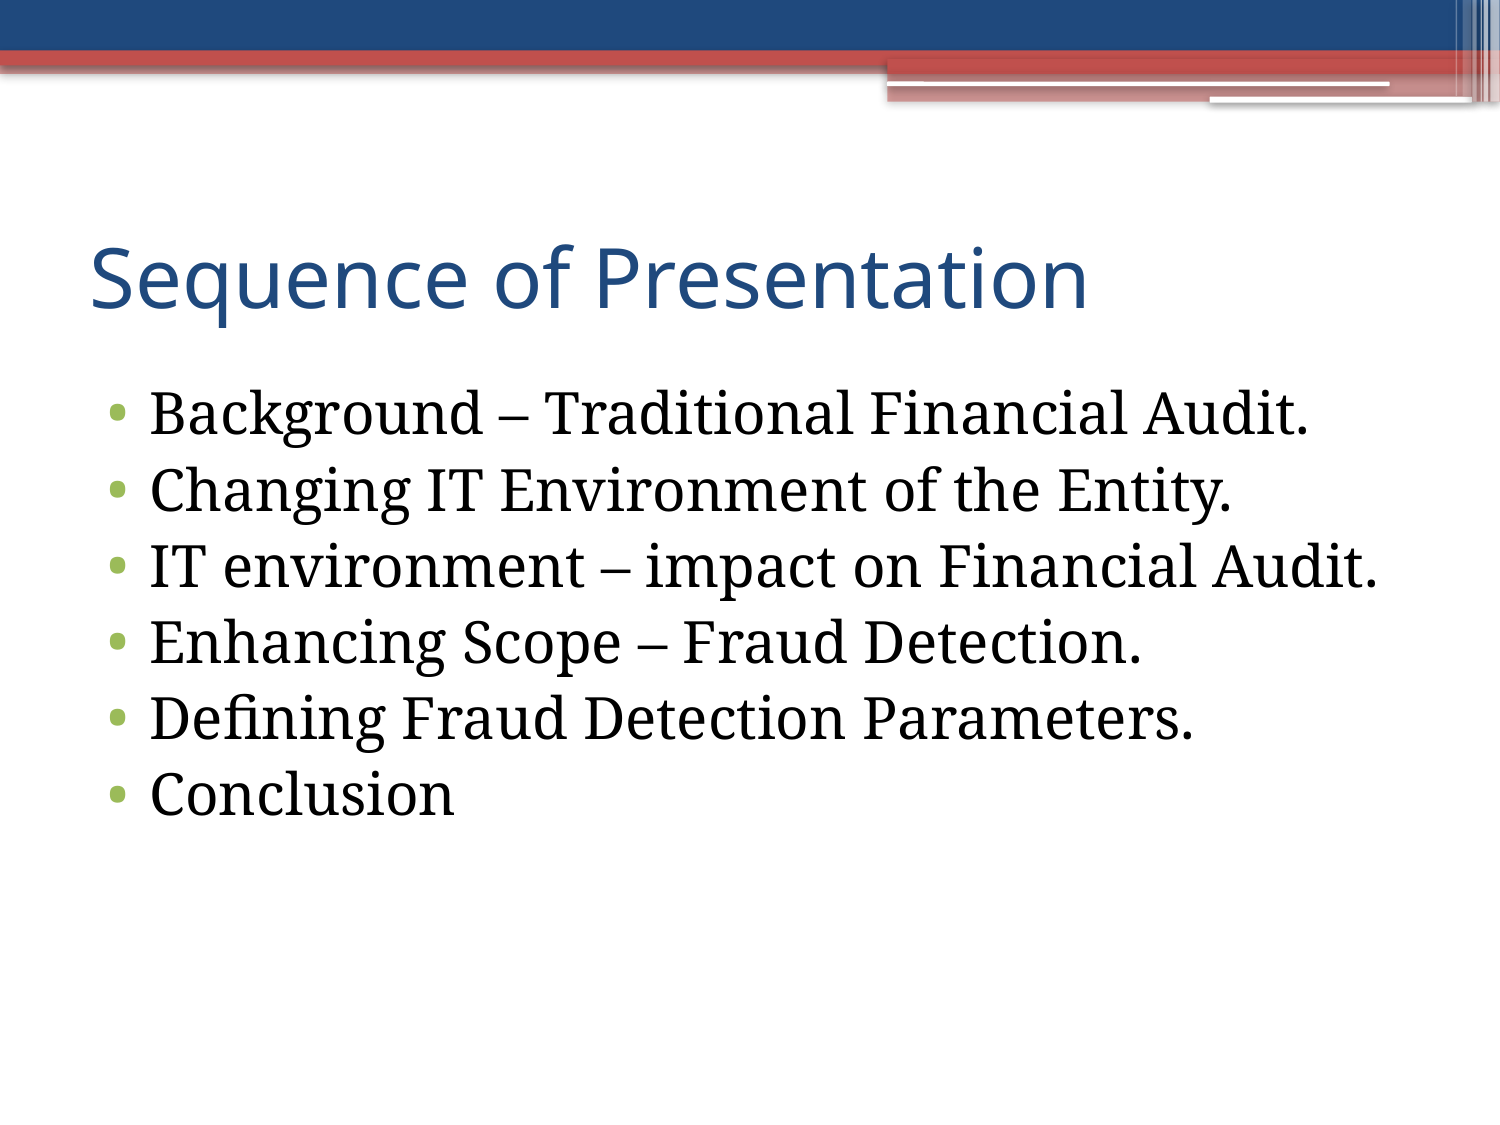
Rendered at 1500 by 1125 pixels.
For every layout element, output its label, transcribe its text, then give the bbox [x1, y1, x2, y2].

list Background – Traditional Financial Audit. Changing IT Environment of the Entity. IT environment – impact on Financial Audit. Enhancing Scope – Fraud Detection. Defining Fraud Detection Parameters. Conclusion [75, 368, 1425, 1079]
title Sequence of Presentation [75, 187, 1425, 363]
